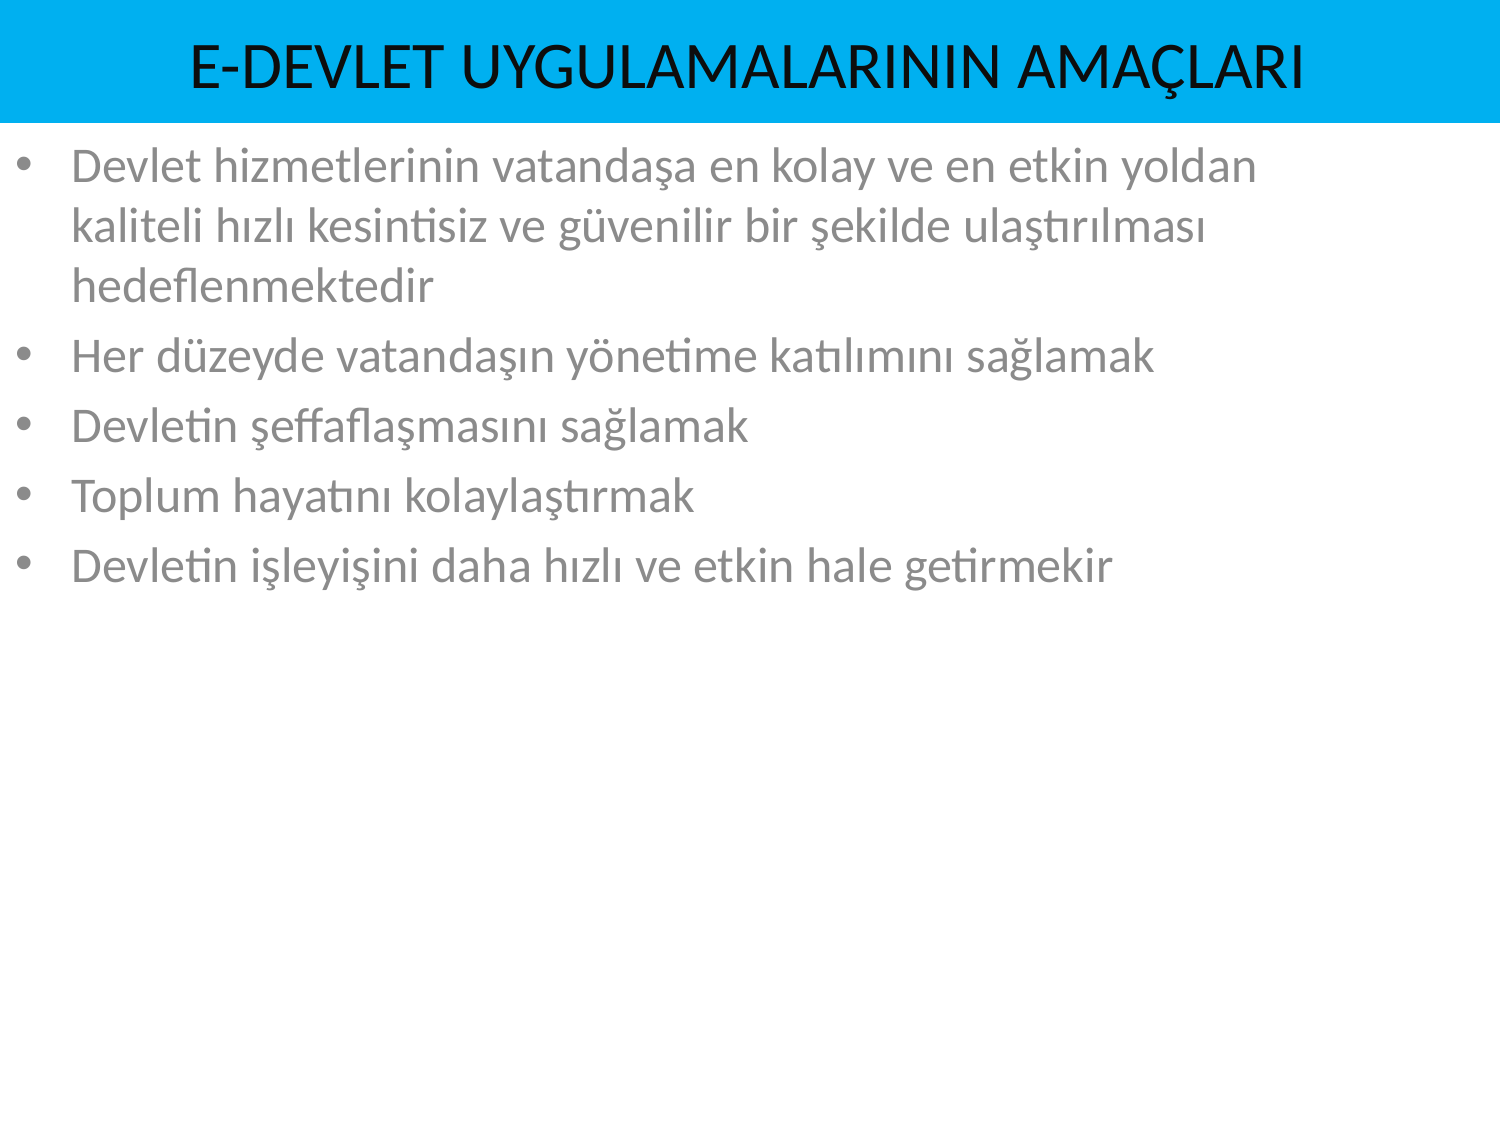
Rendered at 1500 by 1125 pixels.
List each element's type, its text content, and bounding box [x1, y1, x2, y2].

title E-DEVLET UYGULAMALARININ AMAÇLARI [0, 0, 1500, 123]
subtitle Devlet hizmetlerinin vatandaşa en kolay ve en etkin yoldan kaliteli hızlı kesintisiz ve güvenilir bir şekilde ulaştırılması hedeflenmektedir Her düzeyde vatandaşın yönetime katılımını sağlamak Devletin şeffaflaşmasını sağlamak Toplum hayatını kolaylaştırmak Devletin işleyişini daha hızlı ve etkin hale getirmekir [0, 125, 1275, 925]
